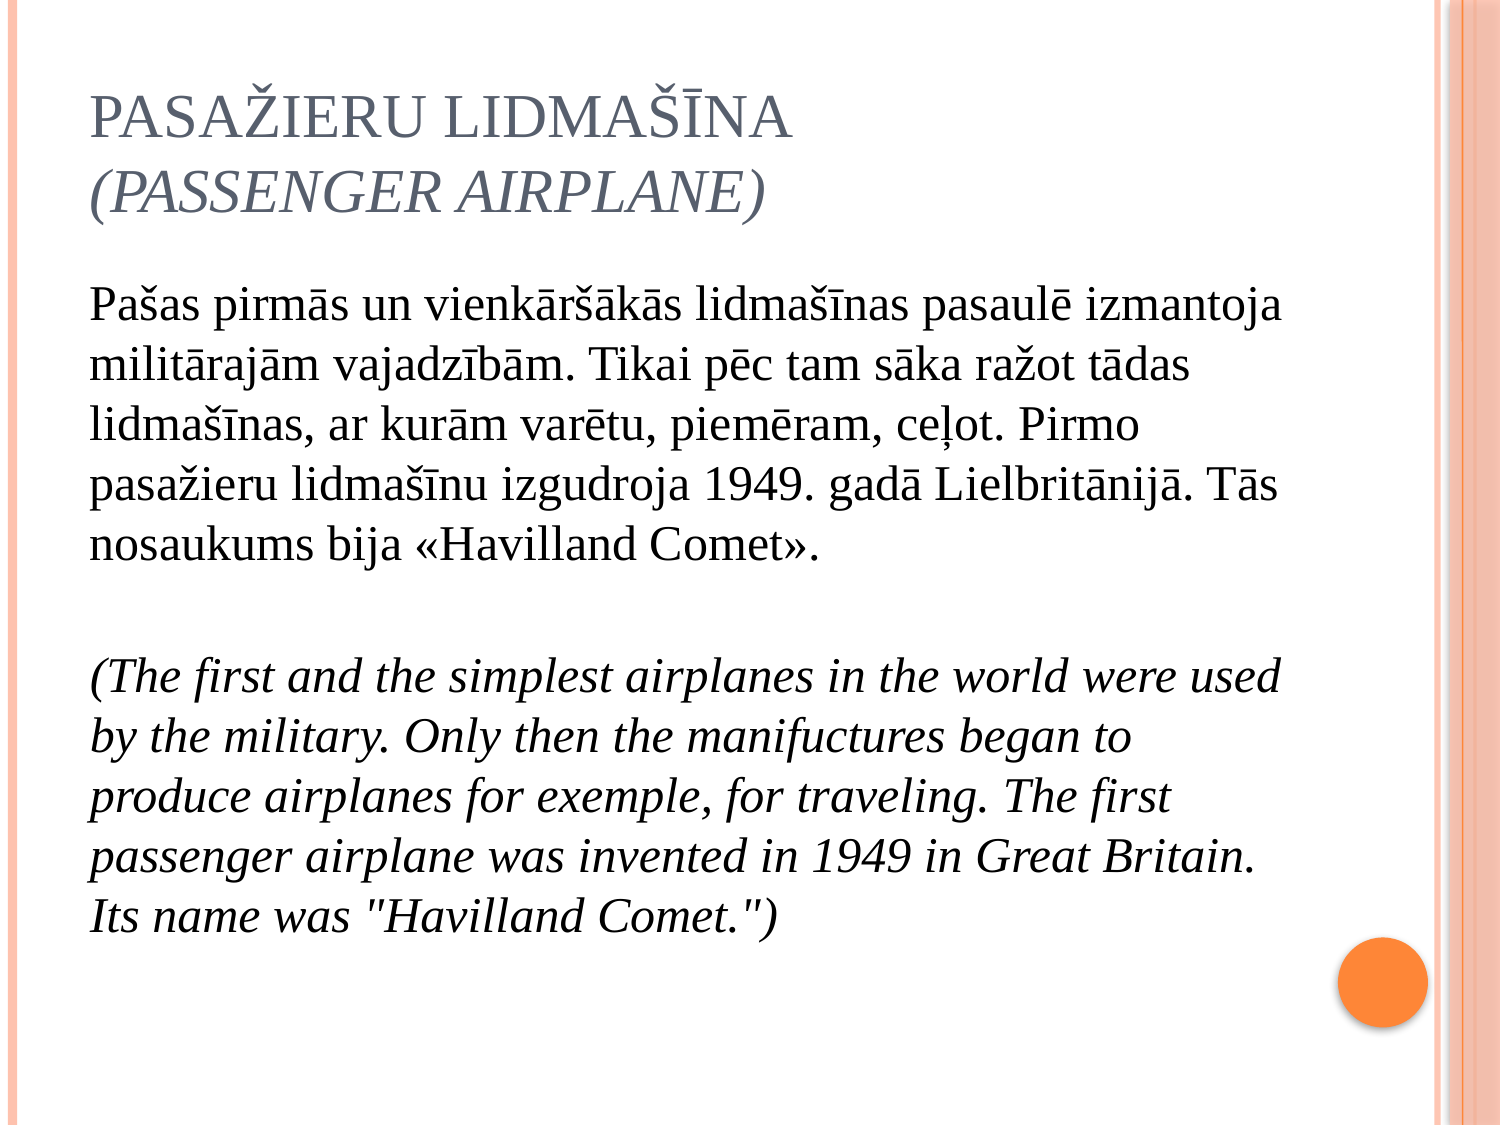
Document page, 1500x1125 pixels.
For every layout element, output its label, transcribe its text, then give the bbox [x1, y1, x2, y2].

title Pasažieru Lidmašīna (passenger airplane) [75, 45, 1300, 233]
list Pašas pirmās un vienkāršākās lidmašīnas pasaulē izmantoja militārajām vajadzībām. Tikai pēc tam sāka ražot tādas lidmašīnas, ar kurām varētu, piemēram, ceļot. Pirmo pasažieru lidmašīnu izgudroja 1949. gadā Lielbritānijā. Tās nosaukums bija «Havilland Comet». (The first and the simplest airplanes in the world were used by the military. Only then the manifuctures began to produce airplanes for exemple, for traveling. The first passenger airplane was invented in 1949 in Great Britain. Its name was "Havilland Comet.") [75, 262, 1300, 1062]
